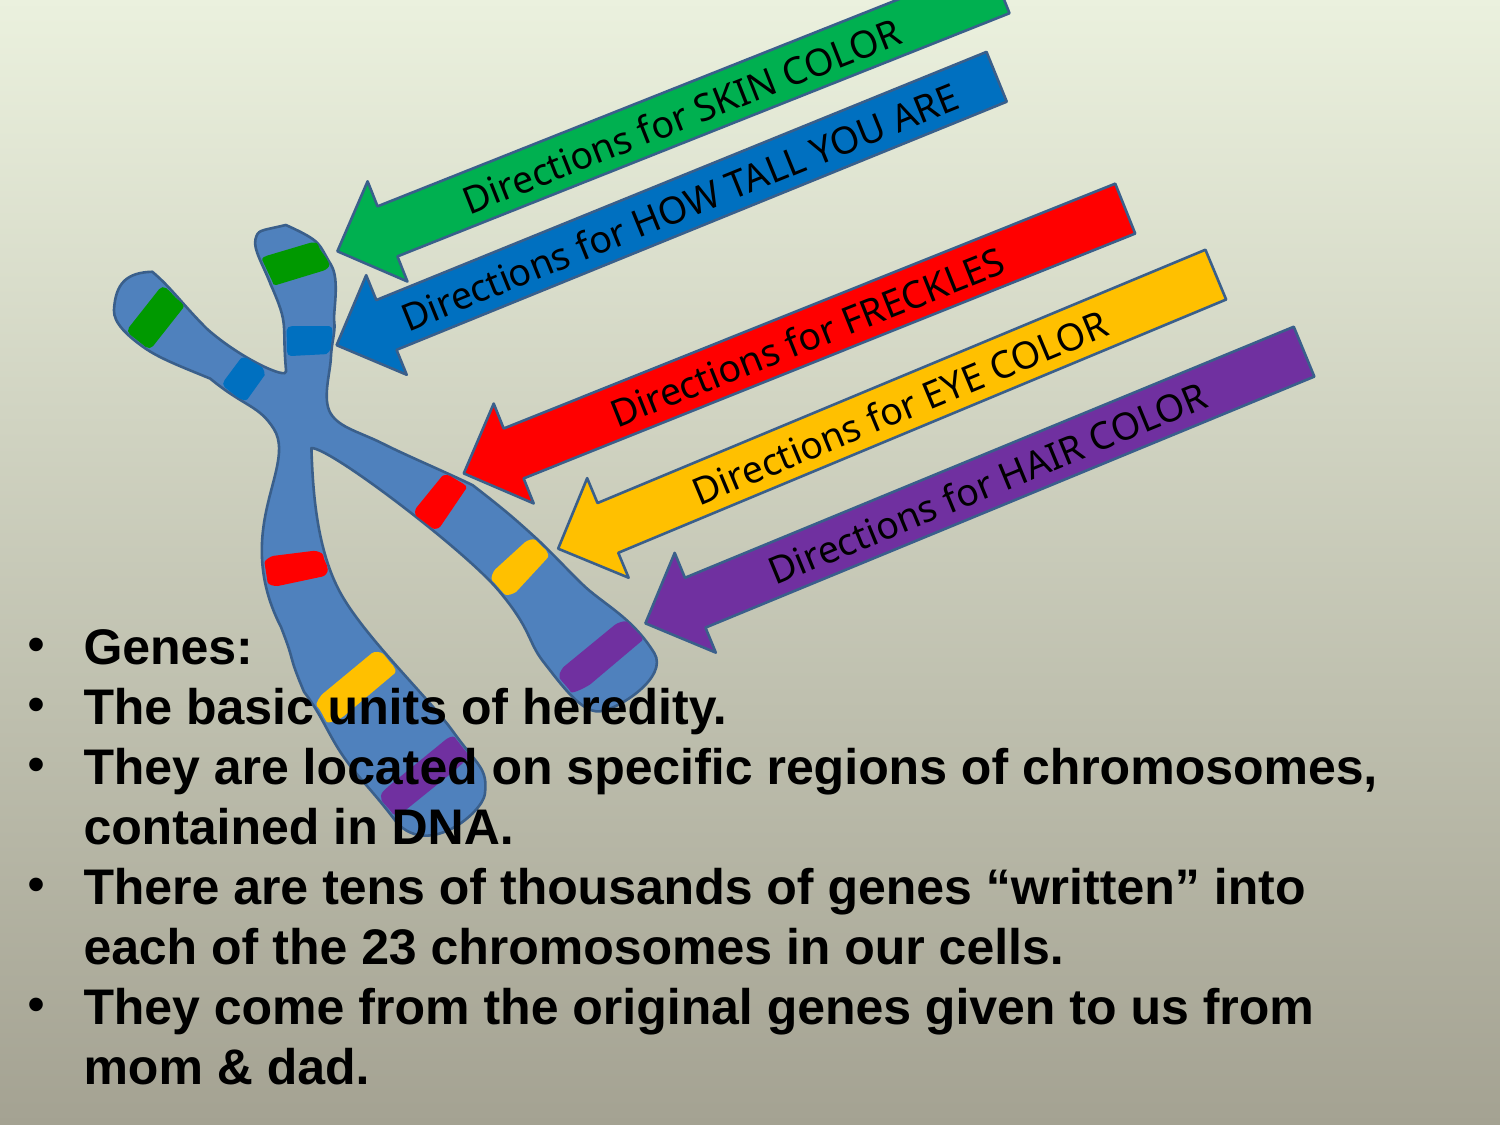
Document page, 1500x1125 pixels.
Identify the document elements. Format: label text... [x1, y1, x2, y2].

text_box [263, 549, 330, 588]
text_box Directions for EYE COLOR [556, 248, 1228, 579]
text_box Directions for FRECKLES [462, 182, 1137, 505]
text_box [261, 241, 331, 287]
text_box [490, 537, 550, 597]
text_box [285, 324, 334, 358]
text_box Directions for HAIR COLOR [651, 325, 1316, 606]
text_box [126, 285, 185, 350]
text_box Directions for HOW TALL YOU ARE [335, 50, 1008, 376]
text_box Directions for SKIN COLOR [336, 0, 1011, 283]
text_box Genes: The basic units of heredity. They are located on specific regions of chromosomes, contained in DNA. There are tens of thousands of genes “written” into each of the 23 chromosomes in our cells. They come from the original genes given to us from mom & dad. [12, 606, 1405, 1102]
text_box [112, 223, 612, 606]
text_box [221, 356, 266, 402]
text_box [413, 473, 468, 531]
